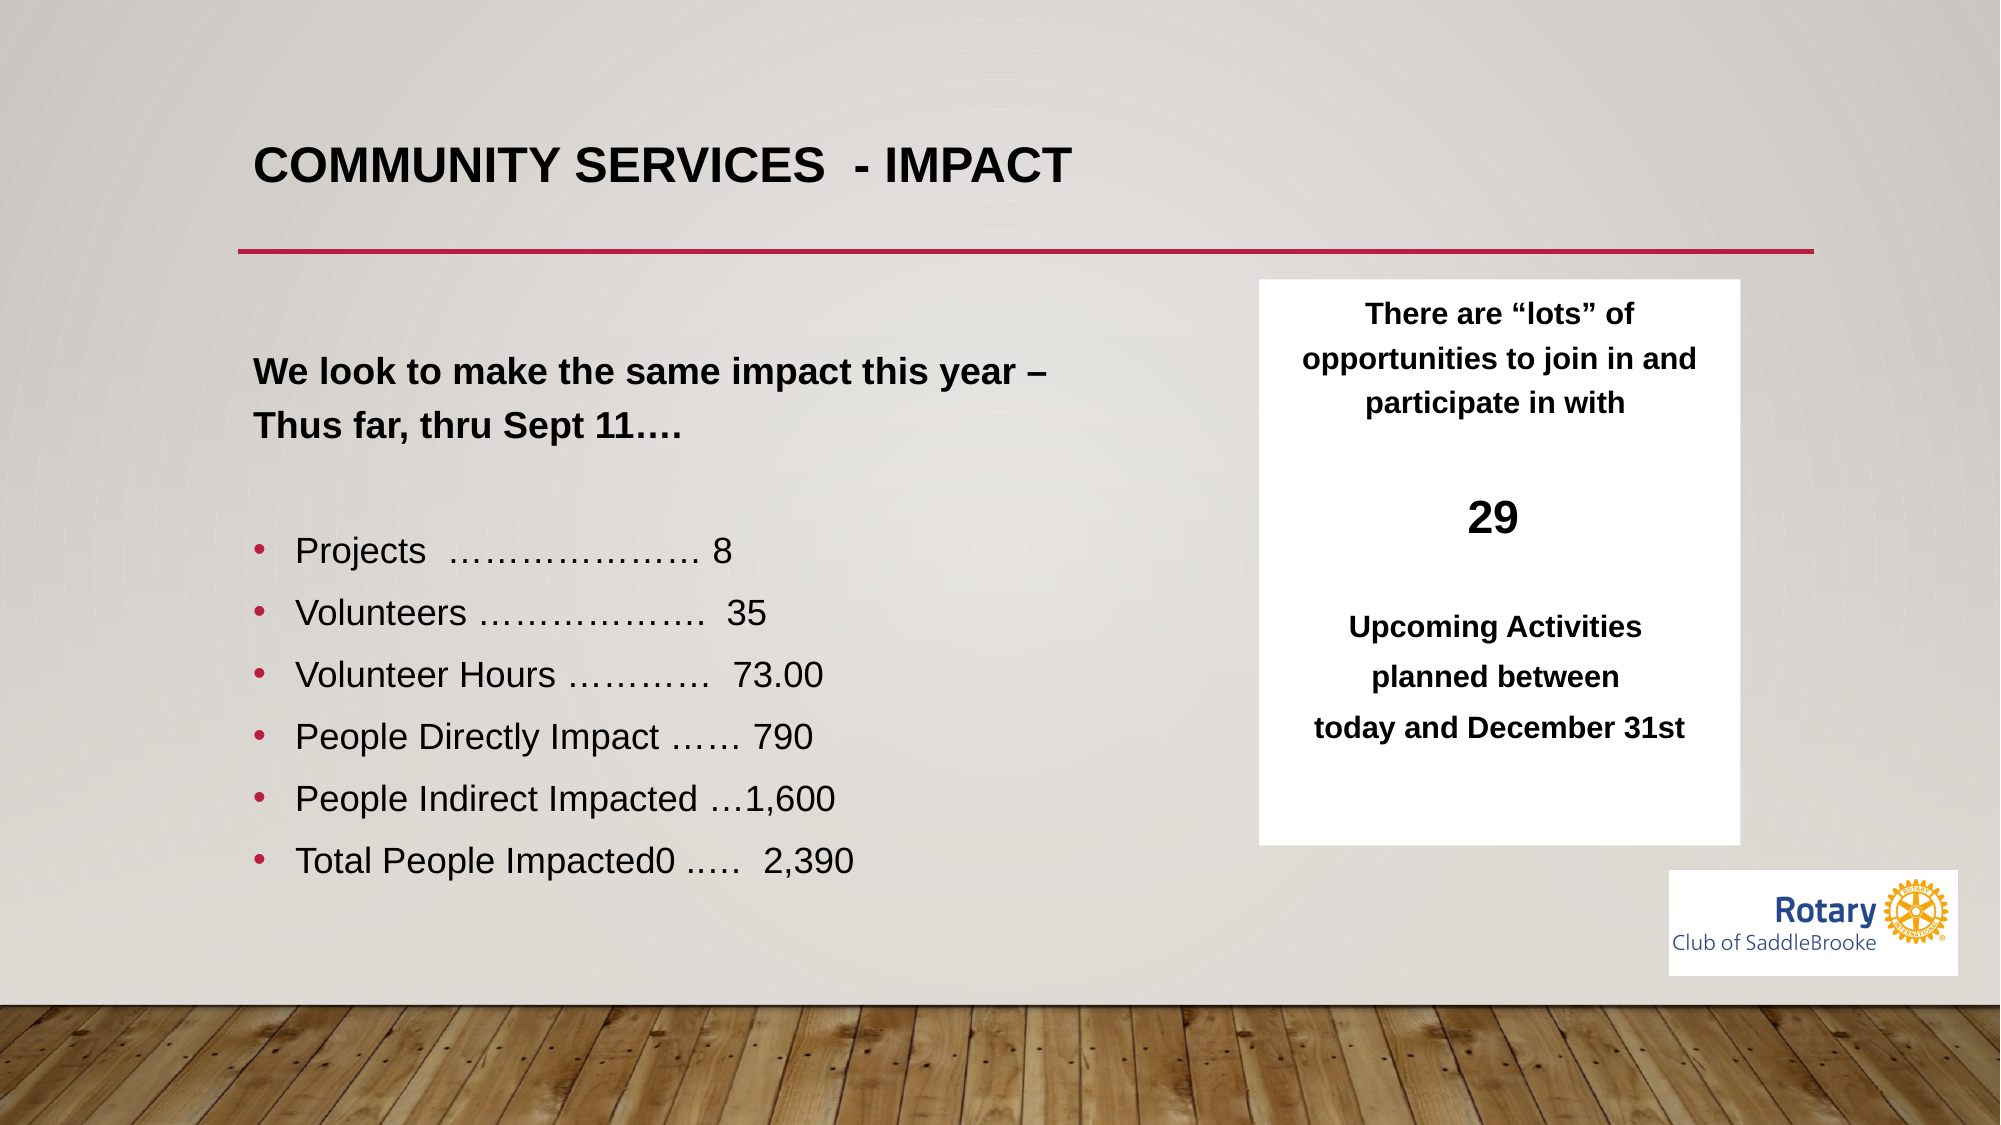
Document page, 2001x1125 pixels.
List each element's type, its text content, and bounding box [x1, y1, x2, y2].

picture [0, 1005, 2000, 1125]
picture [1669, 870, 1958, 976]
text_box There are “lots” of opportunities to join in and participate in with 29 Upcoming Activities planned between today and December 31st [1259, 279, 1741, 846]
title Community Services - Impact [238, 131, 1814, 305]
list We look to make the same impact this year – Thus far, thru Sept 11…. Projects ………………… 8 Volunteers ………………. 35 Volunteer Hours ………… 73.00 People Directly Impact …… 790 People Indirect Impacted …1,600 Total People Impacted0 ..… 2,390 [238, 330, 1116, 897]
